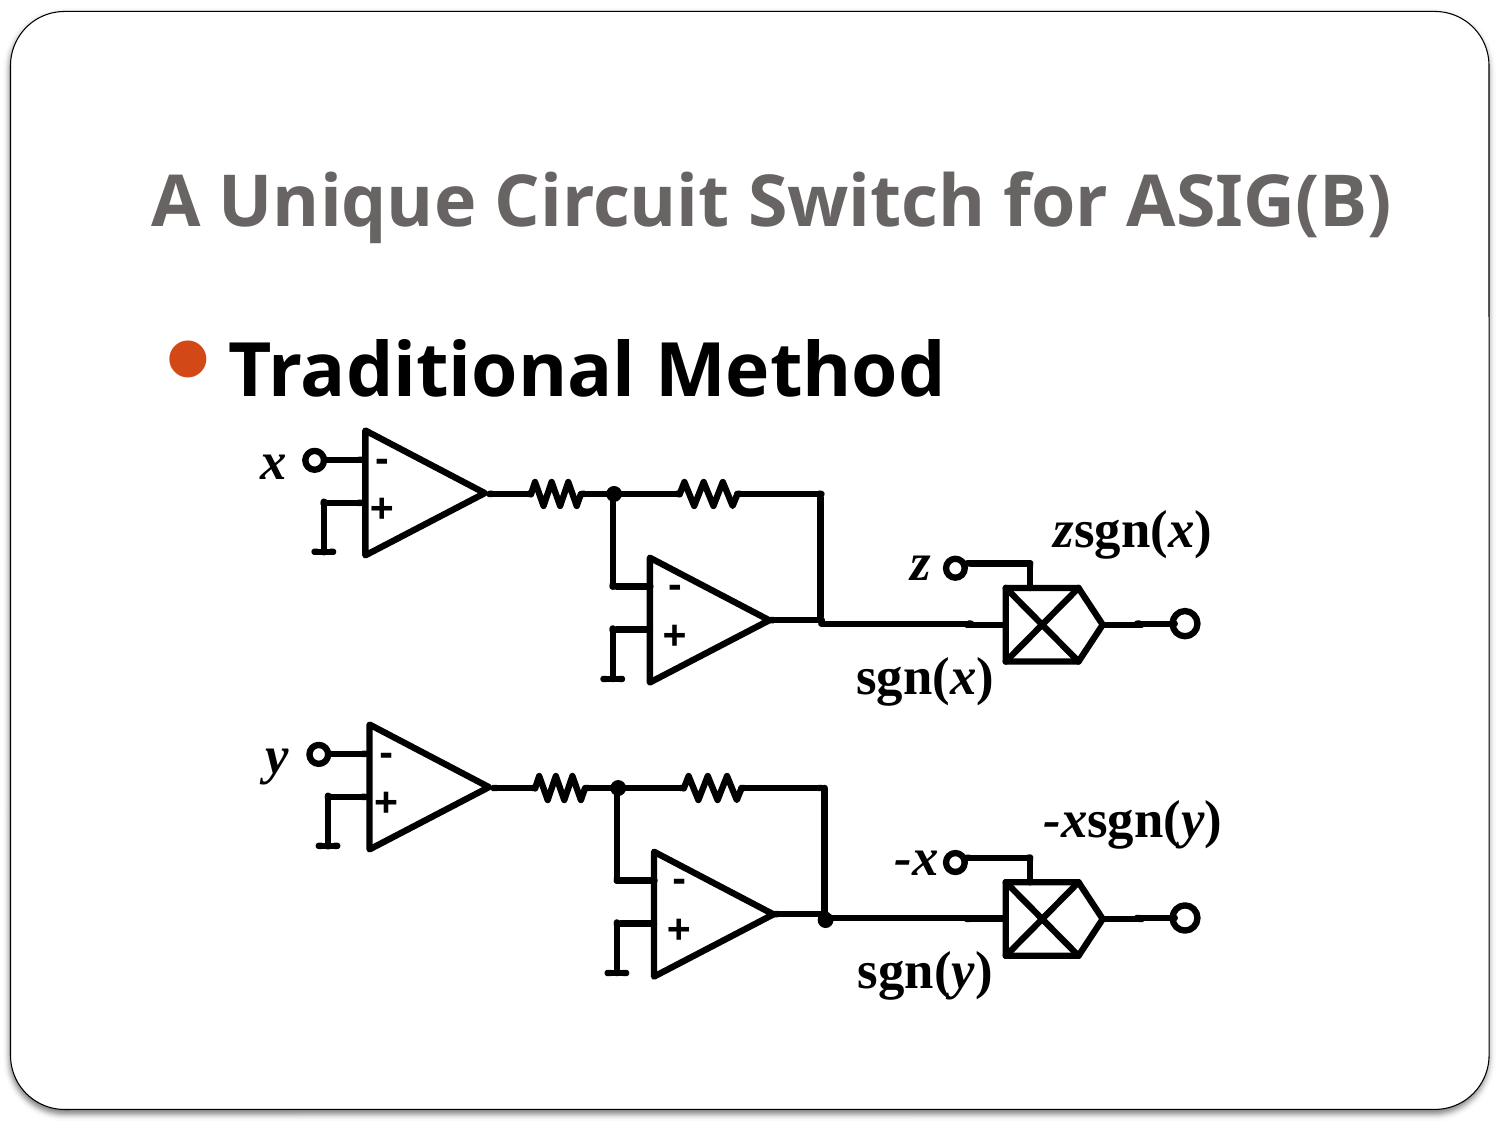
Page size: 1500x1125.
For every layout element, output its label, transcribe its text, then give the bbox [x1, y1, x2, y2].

title A Unique Circuit Switch for ASIG(B) [136, 67, 1412, 256]
list Traditional Method [150, 314, 1425, 988]
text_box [229, 420, 1247, 1016]
